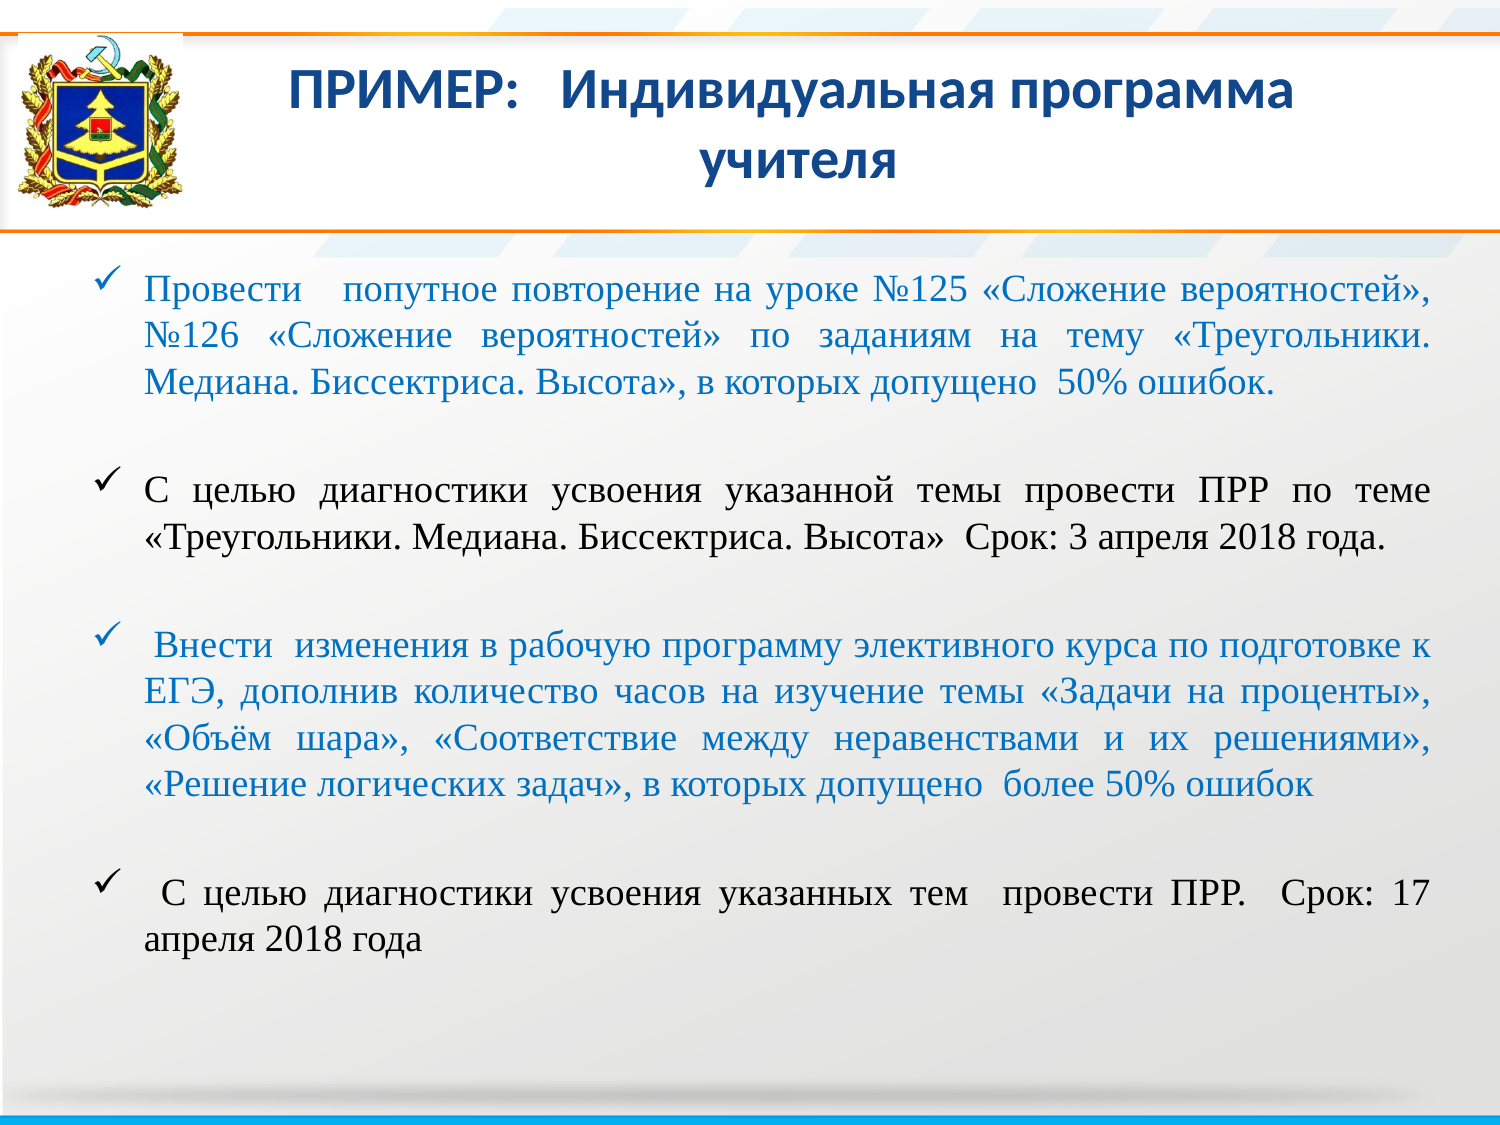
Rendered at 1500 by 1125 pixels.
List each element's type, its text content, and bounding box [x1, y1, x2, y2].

list Провести попутное повторение на уроке №125 «Сложение вероятностей», №126 «Сложение вероятностей» по заданиям на тему «Треугольники. Медиана. Биссектриса. Высота», в которых допущено 50% ошибок. С целью диагностики усвоения указанной темы провести ПРР по теме «Треугольники. Медиана. Биссектриса. Высота» Срок: 3 апреля 2018 года. Внести изменения в рабочую программу элективного курса по подготовке к ЕГЭ, дополнив количество часов на изучение темы «Задачи на проценты», «Объём шара», «Соответствие между неравенствами и их решениями», «Решение логических задач», в которых допущено более 50% ошибок С целью диагностики усвоения указанных тем провести ПРР. Срок: 17 апреля 2018 года [76, 255, 1447, 1059]
title ПРИМЕР: Индивидуальная программа учителя [123, 42, 1474, 208]
picture [0, 0, 1500, 1115]
